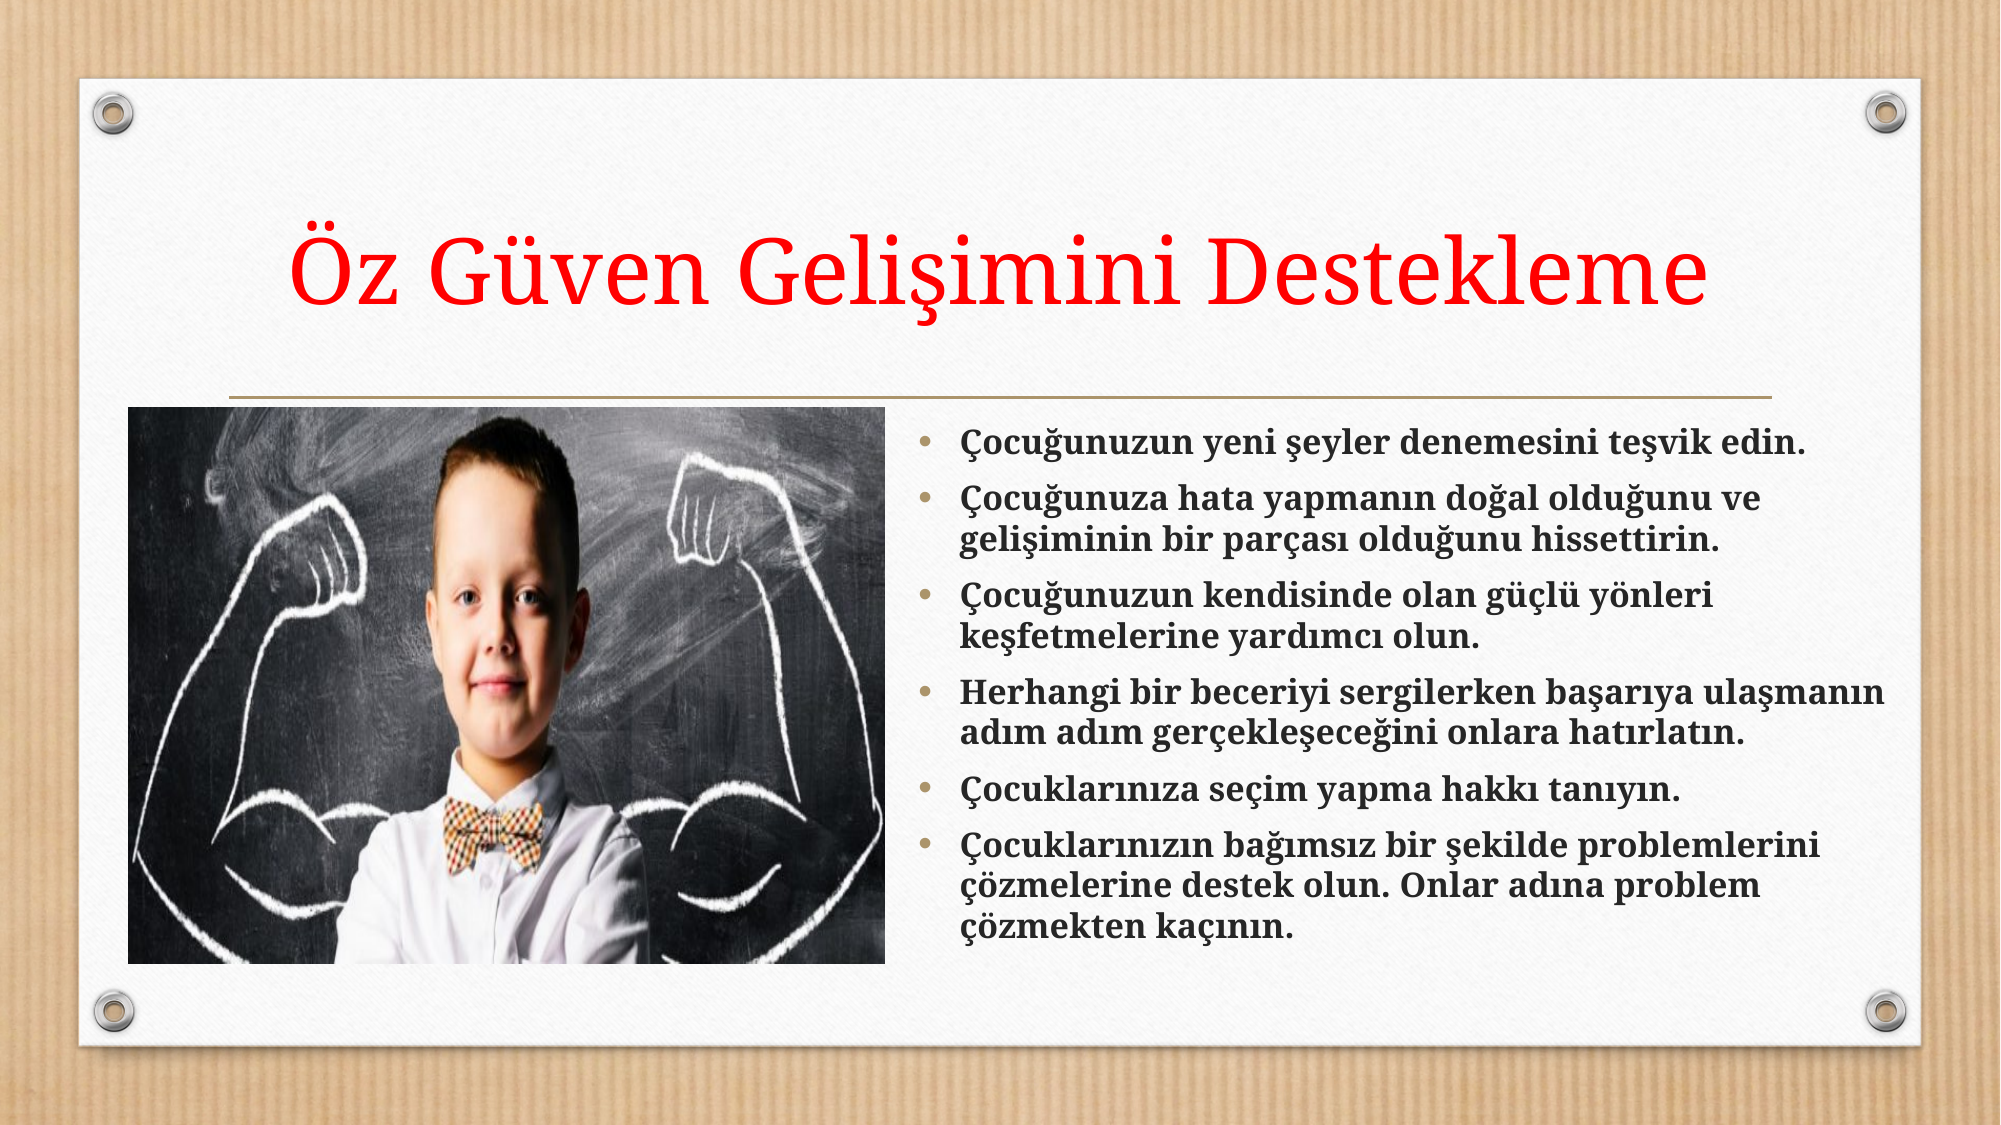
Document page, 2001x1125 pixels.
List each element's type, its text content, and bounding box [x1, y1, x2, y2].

list Çocuğunuzun yeni şeyler denemesini teşvik edin. Çocuğunuza hata yapmanın doğal olduğunu ve gelişiminin bir parçası olduğunu hissettirin. Çocuğunuzun kendisinde olan güçlü yönleri keşfetmelerine yardımcı olun. Herhangi bir beceriyi sergilerken başarıya ulaşmanın adım adım gerçekleşeceğini onlara hatırlatın. Çocuklarınıza seçim yapma hakkı tanıyın. Çocuklarınızın bağımsız bir şekilde problemlerini çözmelerine destek olun. Onlar adına problem çözmekten kaçının. [903, 413, 1919, 958]
picture [0, 0, 2001, 1125]
title Öz Güven Gelişimini Destekleme [212, 161, 1788, 375]
